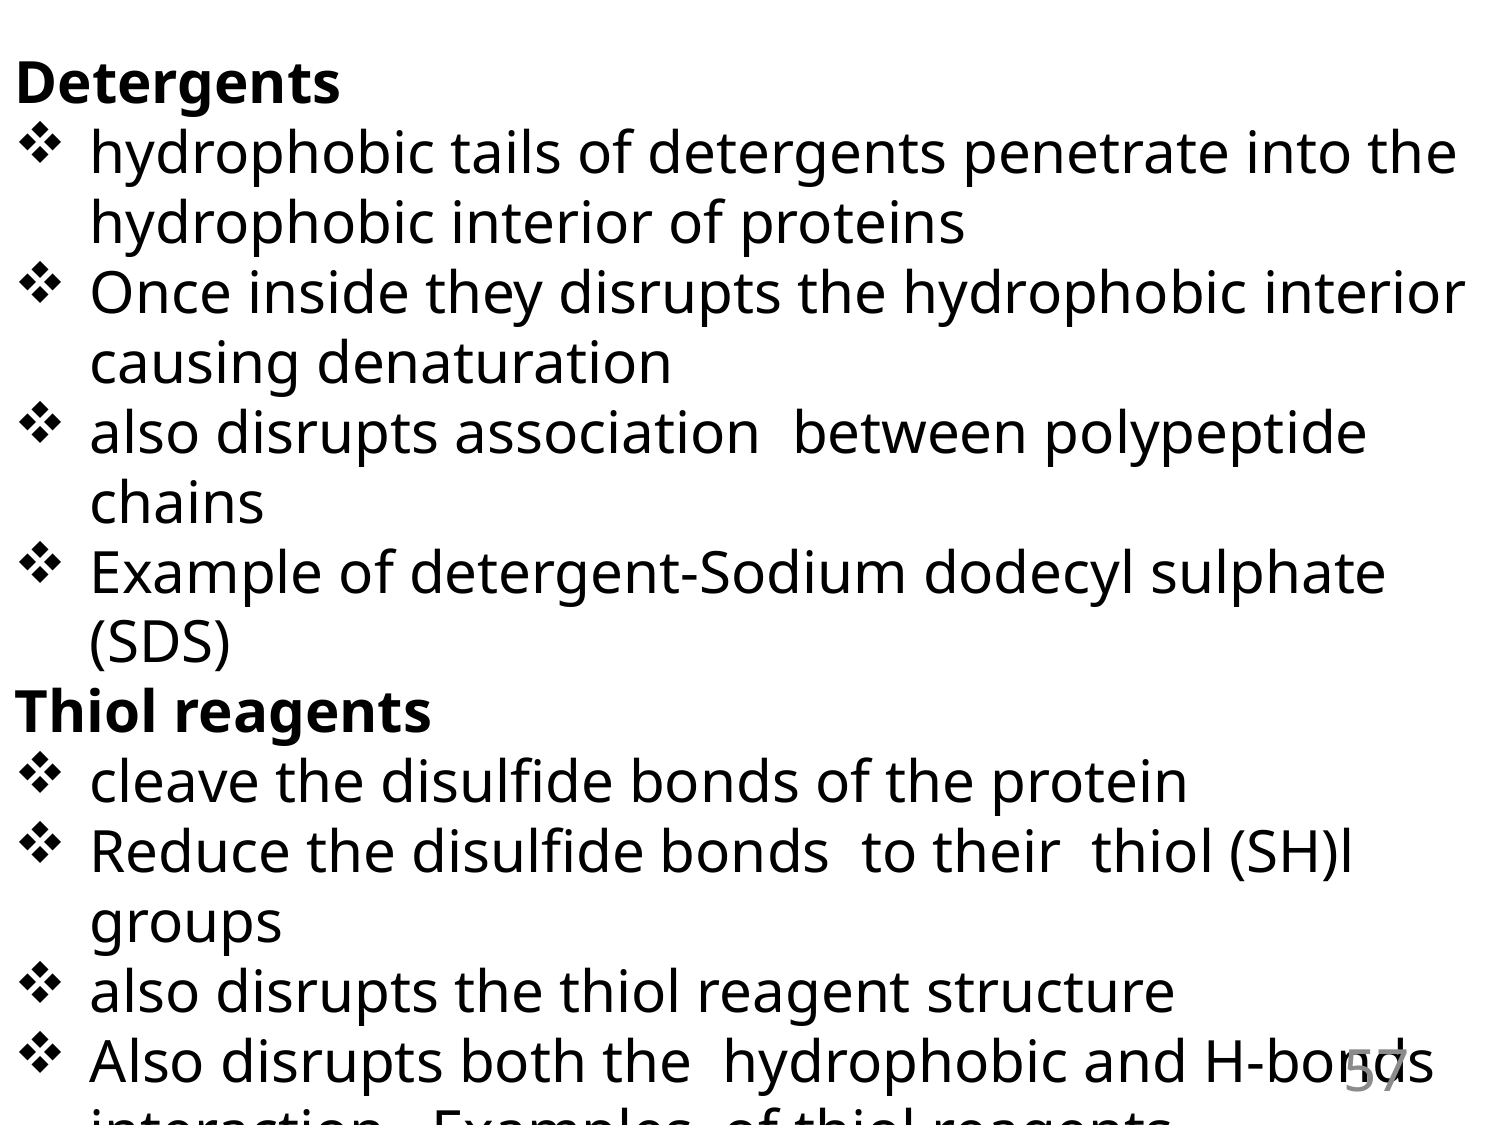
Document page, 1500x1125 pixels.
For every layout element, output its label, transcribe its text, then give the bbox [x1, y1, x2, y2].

slide_number 57 [1074, 1042, 1425, 1103]
text_box Detergents hydrophobic tails of detergents penetrate into the hydrophobic interior of proteins Once inside they disrupts the hydrophobic interior causing denaturation also disrupts association between polypeptide chains Example of detergent-Sodium dodecyl sulphate (SDS) Thiol reagents cleave the disulfide bonds of the protein Reduce the disulfide bonds to their thiol (SH)l groups also disrupts the thiol reagent structure Also disrupts both the hydrophobic and H-bonds interaction . Examples of thiol reagents Dithiothreitol (DTT) β-mercaptoethanol ( SH CH2 CH20H). [0, 37, 1500, 1125]
